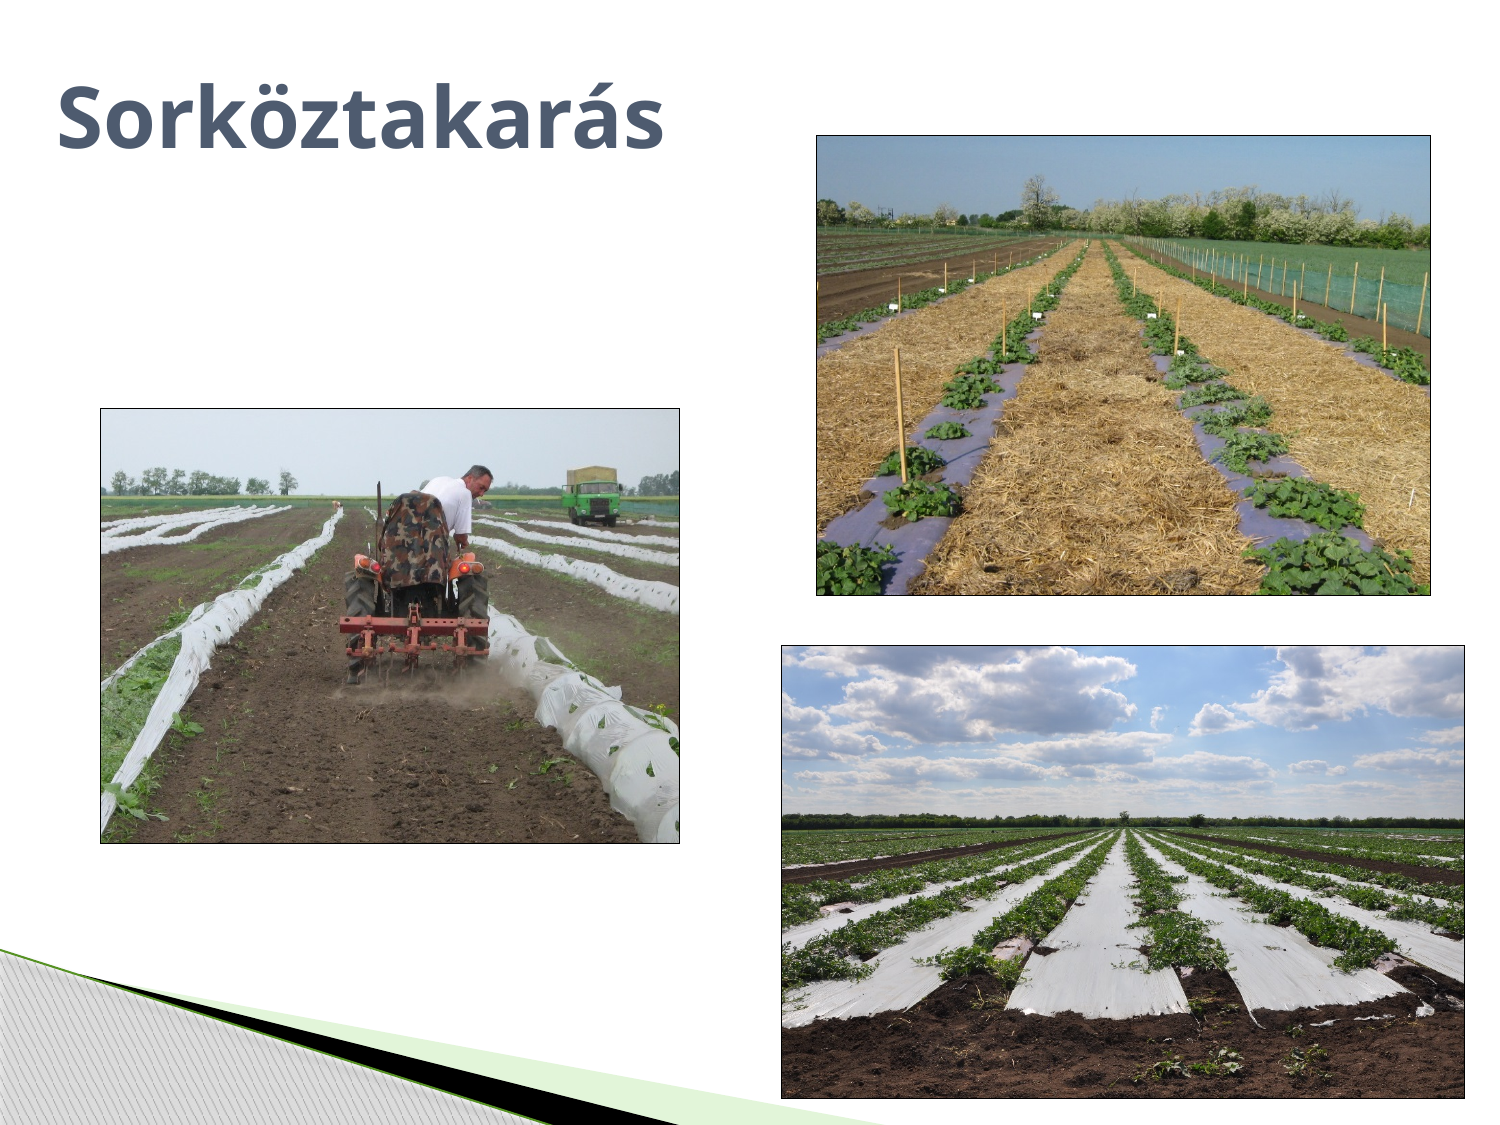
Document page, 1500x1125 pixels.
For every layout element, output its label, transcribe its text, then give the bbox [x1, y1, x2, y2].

title Sorköztakarás [41, 38, 1392, 190]
picture [815, 135, 1431, 597]
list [100, 408, 680, 844]
picture [781, 644, 1465, 1099]
